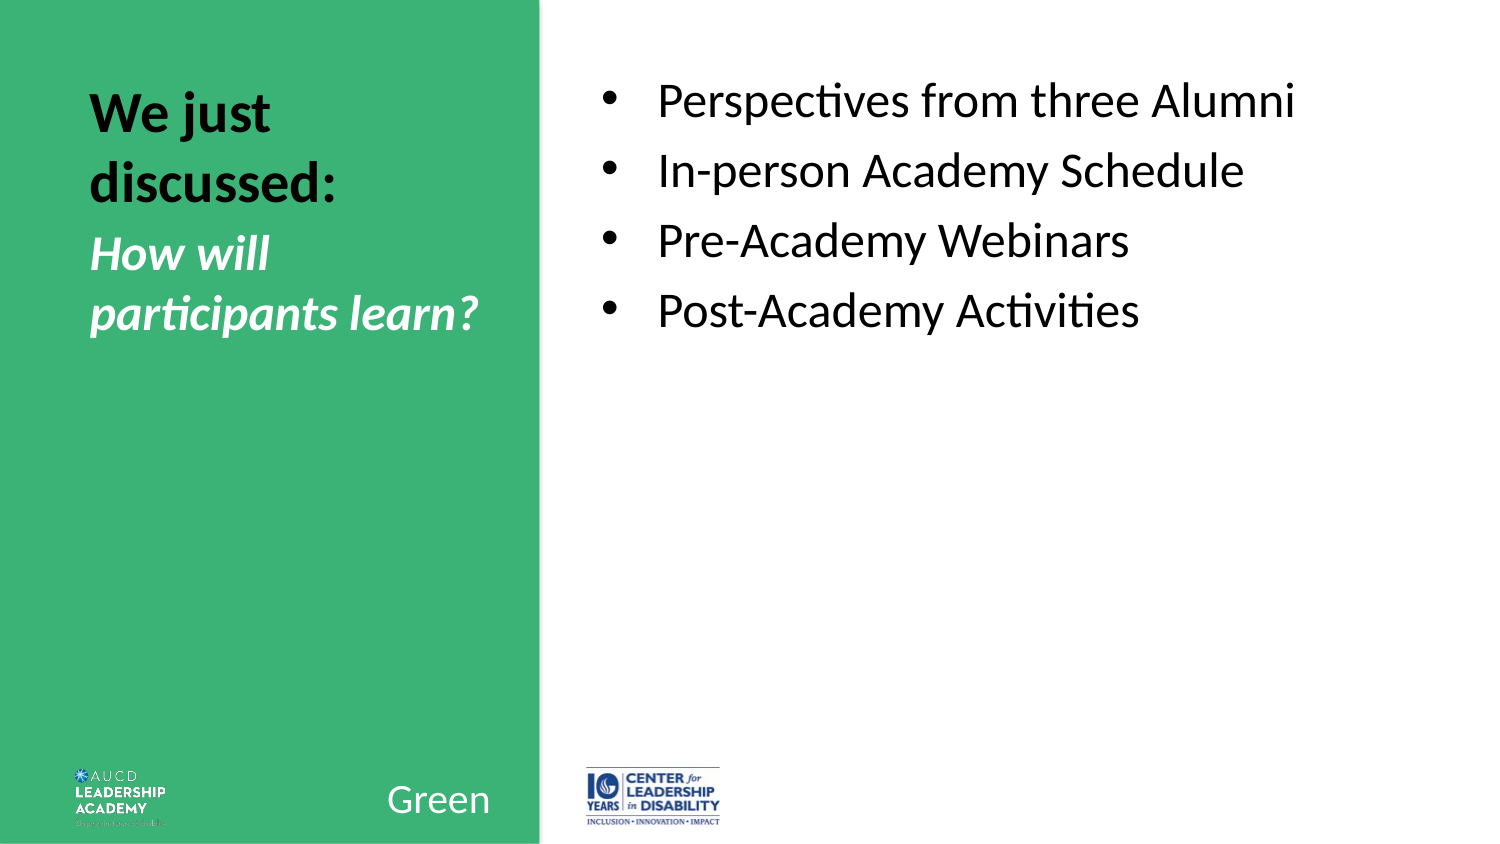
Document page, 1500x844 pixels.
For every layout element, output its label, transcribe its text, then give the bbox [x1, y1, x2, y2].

picture [586, 767, 720, 827]
list Perspectives from three Alumni In-person Academy Schedule Pre-Academy Webinars Post-Academy Activities [586, 59, 1425, 754]
list How will participants learn? [75, 212, 529, 790]
text_box We just discussed: [74, 78, 529, 222]
